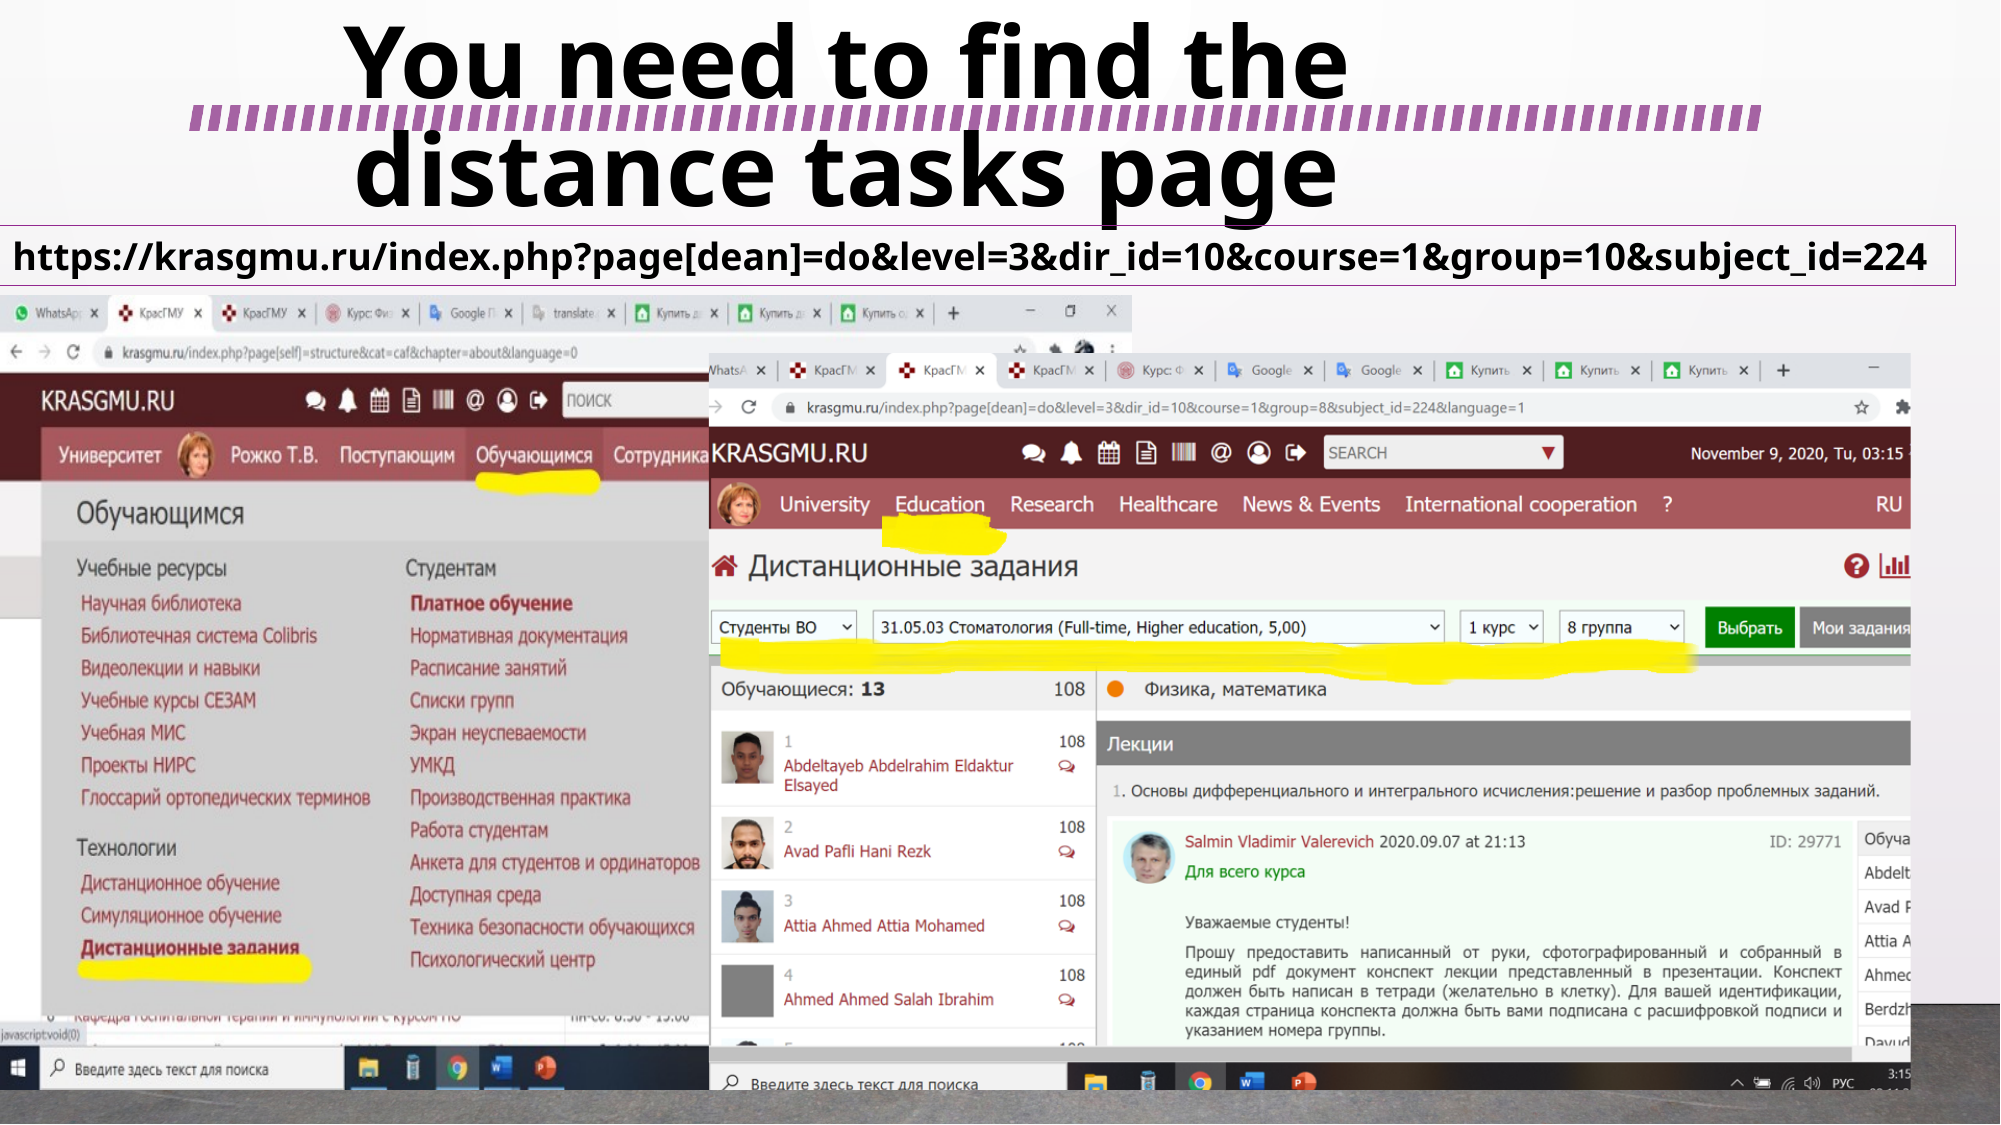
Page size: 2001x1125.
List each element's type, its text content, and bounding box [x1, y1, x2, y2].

title You need to find the distance tasks page [128, 34, 1567, 225]
text_box https://krasgmu.ru/index.php?page[dean]=do&level=3&dir_id=10&course=1&group=10&subject_id=224 [0, 225, 1956, 286]
picture [0, 295, 2000, 1124]
